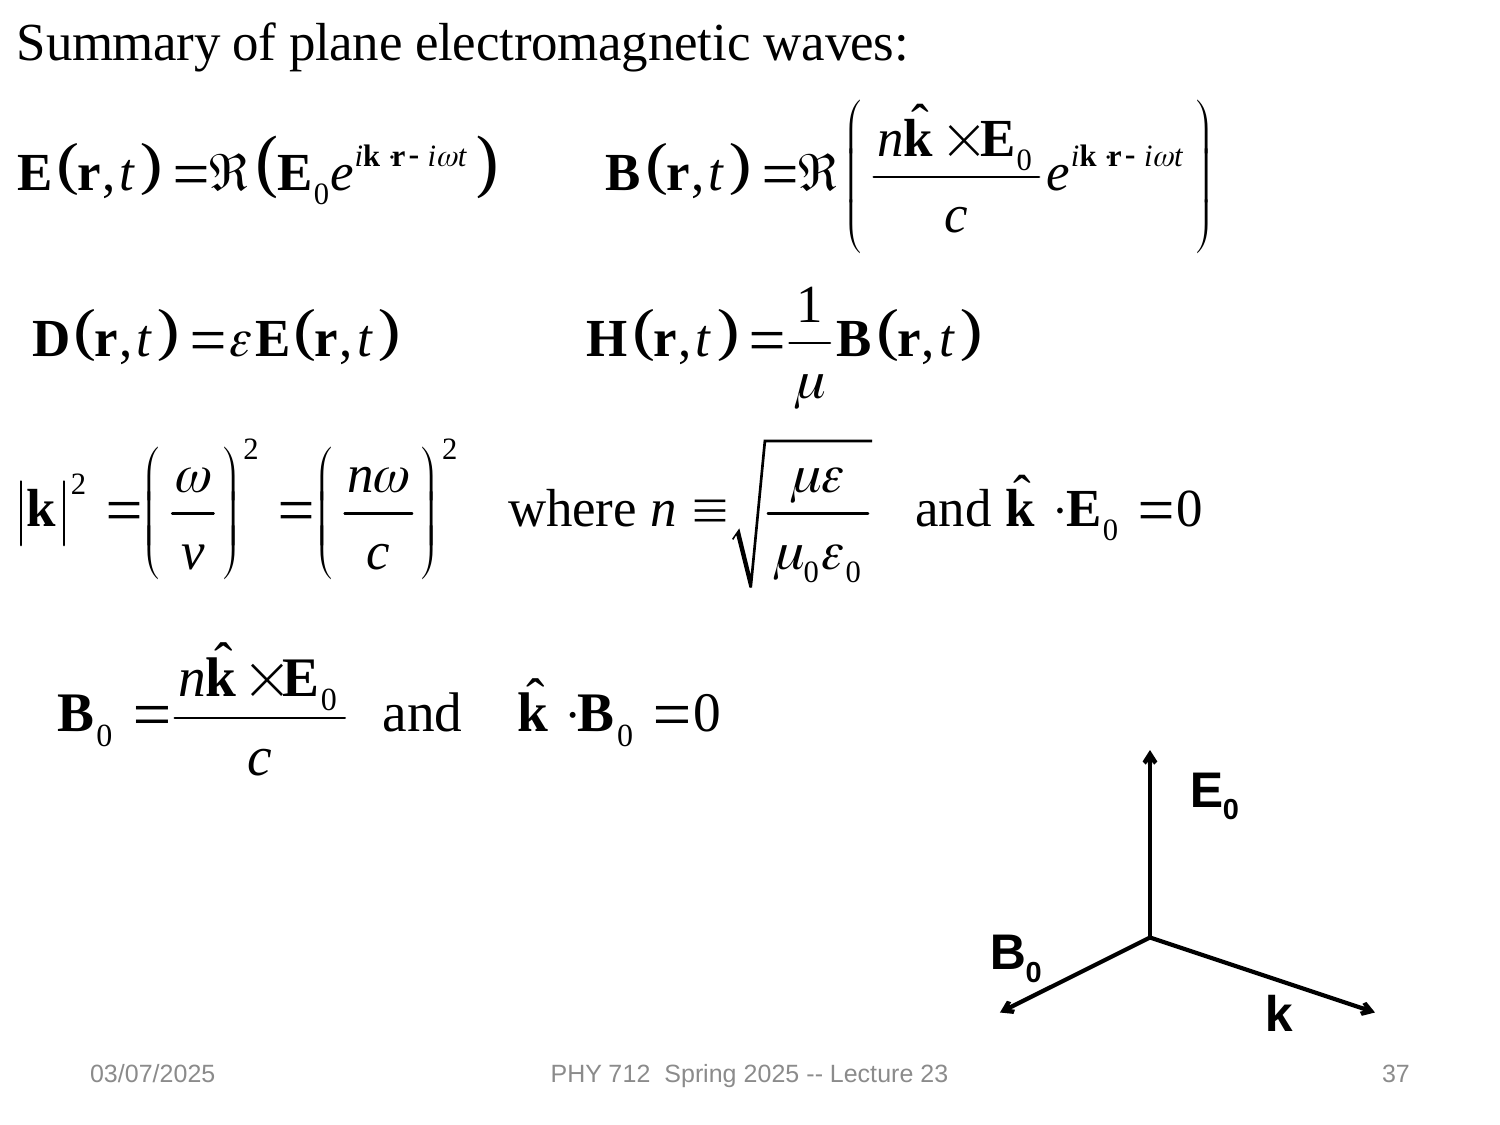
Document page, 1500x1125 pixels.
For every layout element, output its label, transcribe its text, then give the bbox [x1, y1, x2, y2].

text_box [999, 937, 1147, 1013]
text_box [1149, 937, 1376, 1013]
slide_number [75, 1042, 425, 1103]
footer PHY 712 Spring 2025 -- Lecture 23 [512, 1042, 988, 1103]
slide_number 37 [1074, 1042, 1425, 1103]
text_box k [1249, 1022, 1338, 1049]
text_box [49, 629, 733, 789]
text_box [10, 10, 1224, 601]
text_box B0 [974, 912, 1063, 996]
text_box E0 [1174, 749, 1263, 833]
